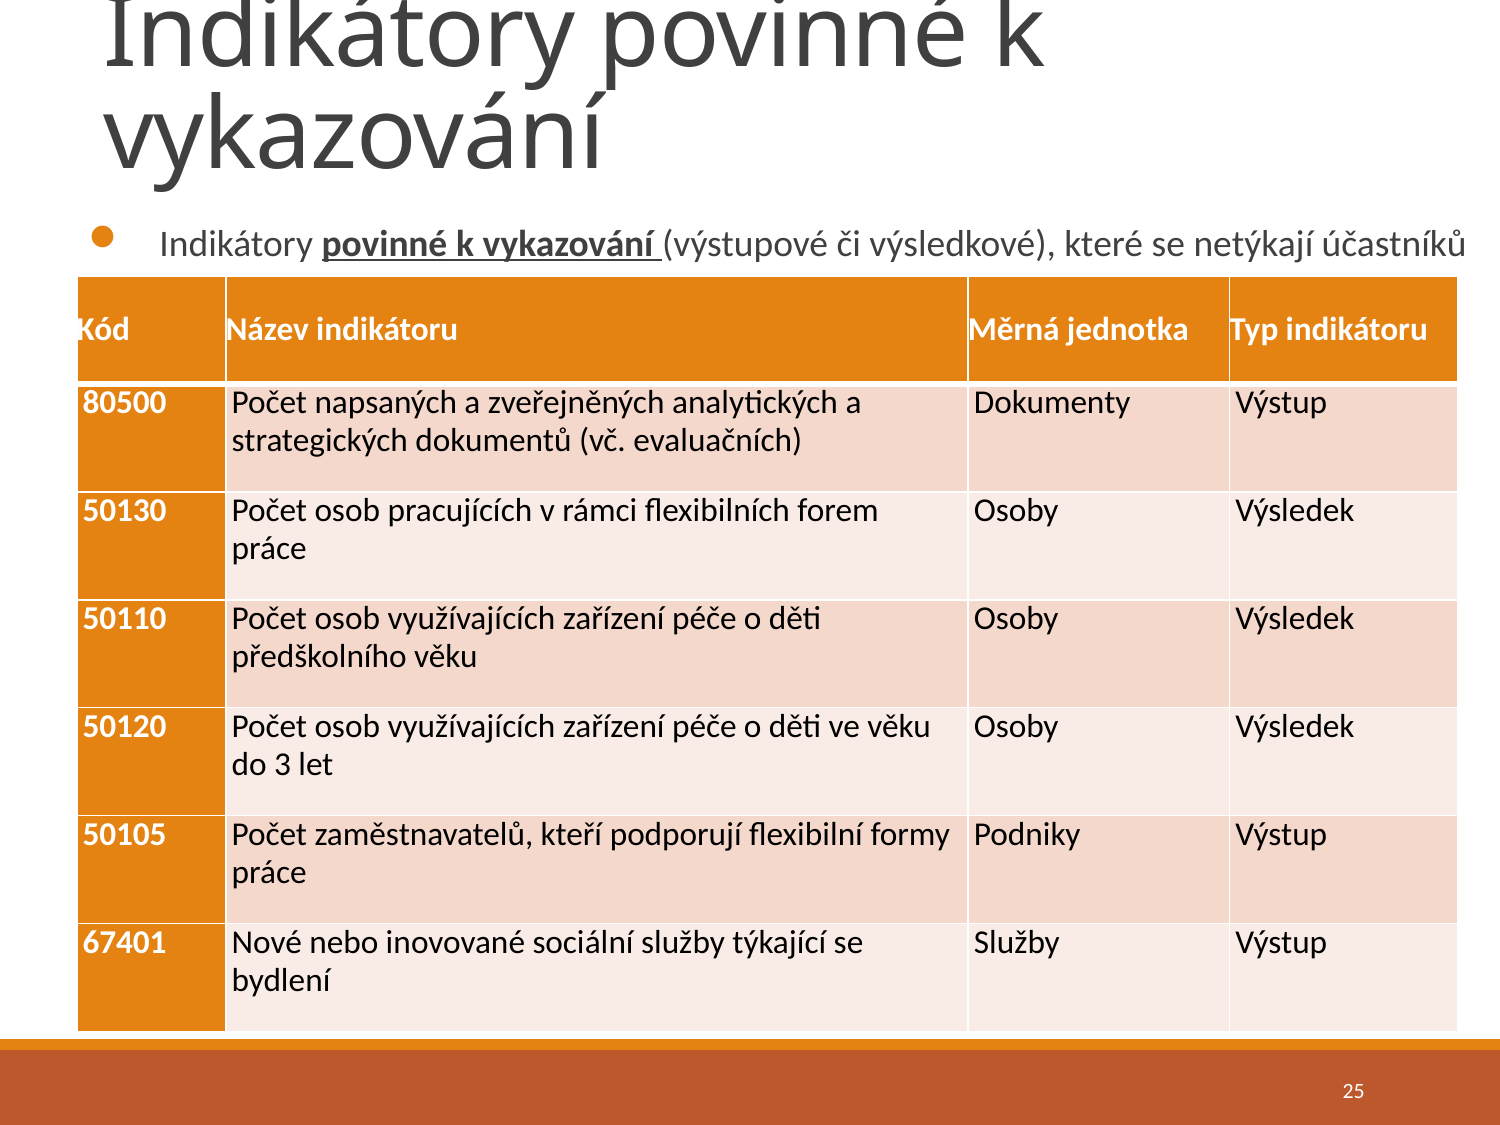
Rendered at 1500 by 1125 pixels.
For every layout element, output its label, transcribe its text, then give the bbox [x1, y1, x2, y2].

table_cell Osoby [969, 493, 1229, 599]
table_header Typ indikátoru [1230, 277, 1457, 381]
table_cell Nové nebo inovované sociální služby týkající se bydlení [227, 924, 967, 1031]
table_cell Podniky [969, 816, 1229, 923]
table_cell Výsledek [1230, 601, 1457, 707]
table_cell 67401 [78, 924, 225, 1031]
title Indikátory povinné k vykazování [88, 47, 1373, 196]
table_cell Osoby [969, 601, 1229, 707]
table_cell Výstup [1230, 924, 1457, 1031]
table_cell Výsledek [1230, 493, 1457, 599]
table_cell Výstup [1230, 387, 1457, 491]
table_cell 50120 [78, 708, 225, 815]
table_cell Služby [969, 924, 1229, 1031]
table_cell Dokumenty [969, 387, 1229, 491]
table_cell 50105 [78, 816, 225, 923]
table_header Kód [78, 277, 225, 381]
table_cell Počet zaměstnavatelů, kteří podporují flexibilní formy práce [227, 816, 967, 923]
table_cell Počet osob využívajících zařízení péče o děti ve věku do 3 let [227, 708, 967, 815]
slide_number 25 [1218, 1059, 1380, 1120]
table_header Měrná jednotka [969, 277, 1229, 381]
table_cell Počet osob pracujících v rámci flexibilních forem práce [227, 493, 967, 599]
table_cell Výstup [1230, 816, 1457, 923]
table_cell 50110 [78, 601, 225, 707]
table_cell Osoby [969, 708, 1229, 815]
table_cell 80500 [78, 387, 225, 491]
table_cell 50130 [78, 493, 225, 599]
table_cell Výsledek [1230, 708, 1457, 815]
list Indikátory povinné k vykazování (výstupové či výsledkové), které se netýkají účastníků [88, 196, 1471, 1004]
table_cell Počet napsaných a zveřejněných analytických a strategických dokumentů (vč. evaluačních) [227, 387, 967, 491]
table_cell Počet osob využívajících zařízení péče o děti předškolního věku [227, 601, 967, 707]
table_header Název indikátoru [227, 277, 967, 381]
